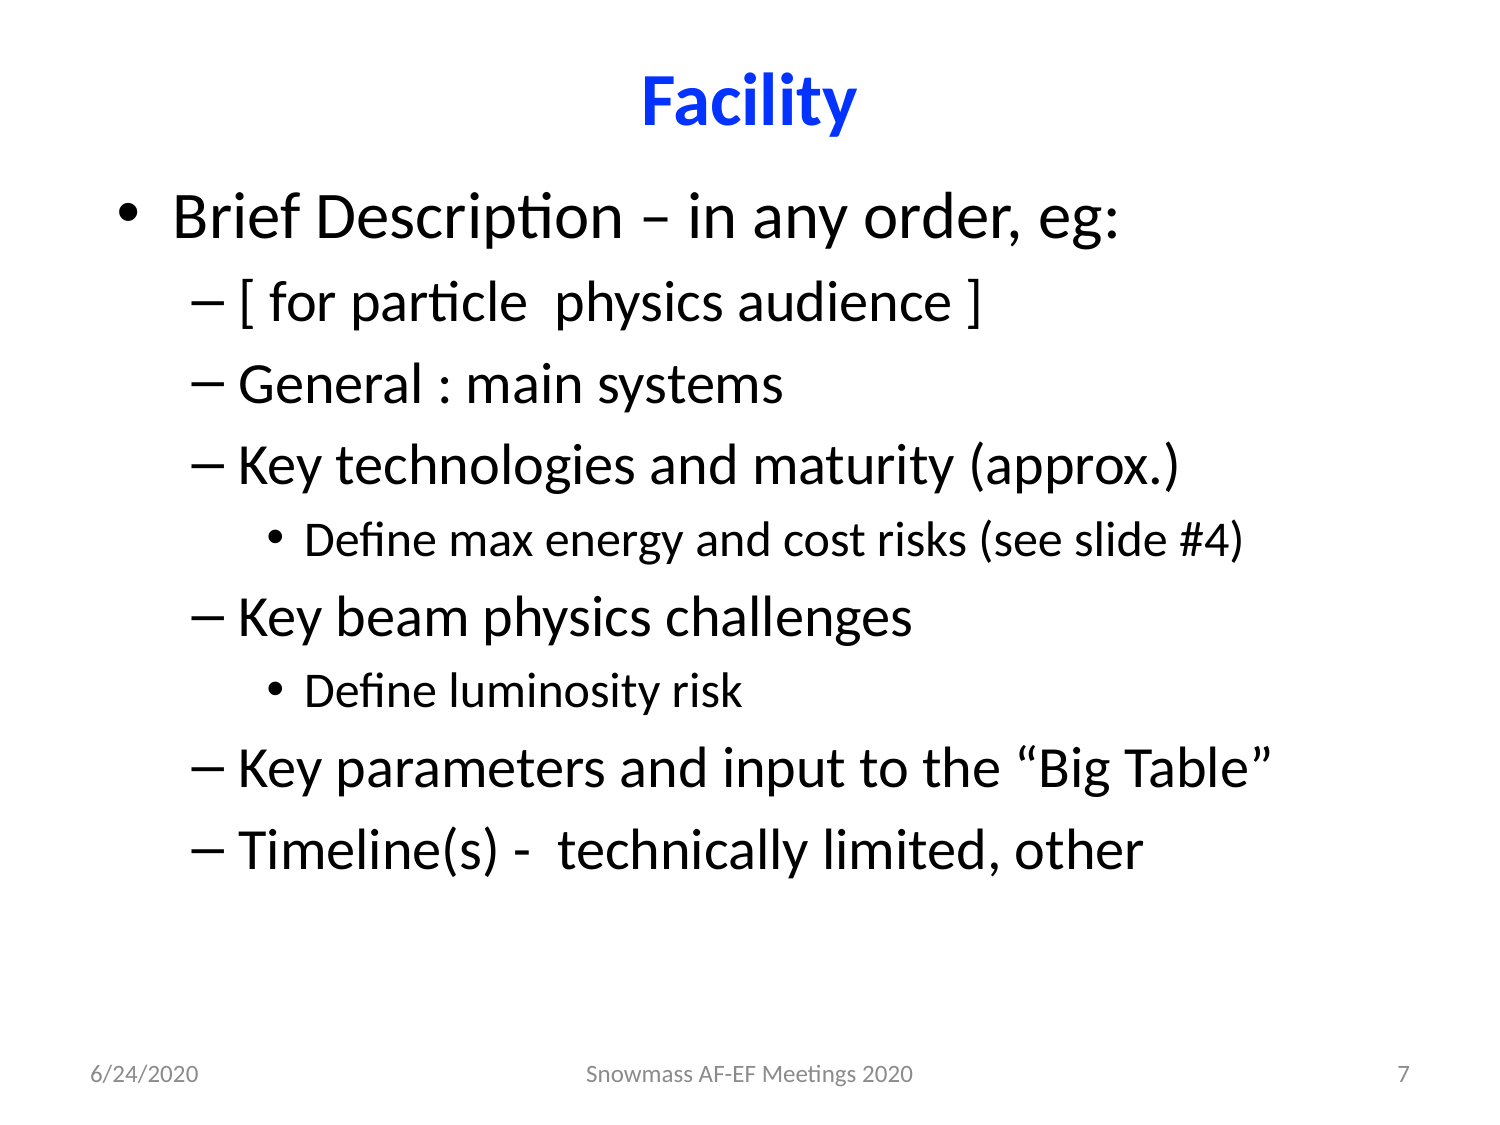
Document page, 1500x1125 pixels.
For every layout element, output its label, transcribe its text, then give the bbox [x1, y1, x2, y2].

list Brief Description – in any order, eg: [ for particle physics audience ] General : main systems Key technologies and maturity (approx.) Define max energy and cost risks (see slide #4) Key beam physics challenges Define luminosity risk Key parameters and input to the “Big Table” Timeline(s) - technically limited, other [101, 164, 1362, 1057]
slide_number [75, 1042, 425, 1103]
title Facility [0, 27, 1500, 165]
footer Snowmass AF-EF Meetings 2020 [512, 1042, 988, 1103]
slide_number 7 [1074, 1042, 1425, 1103]
